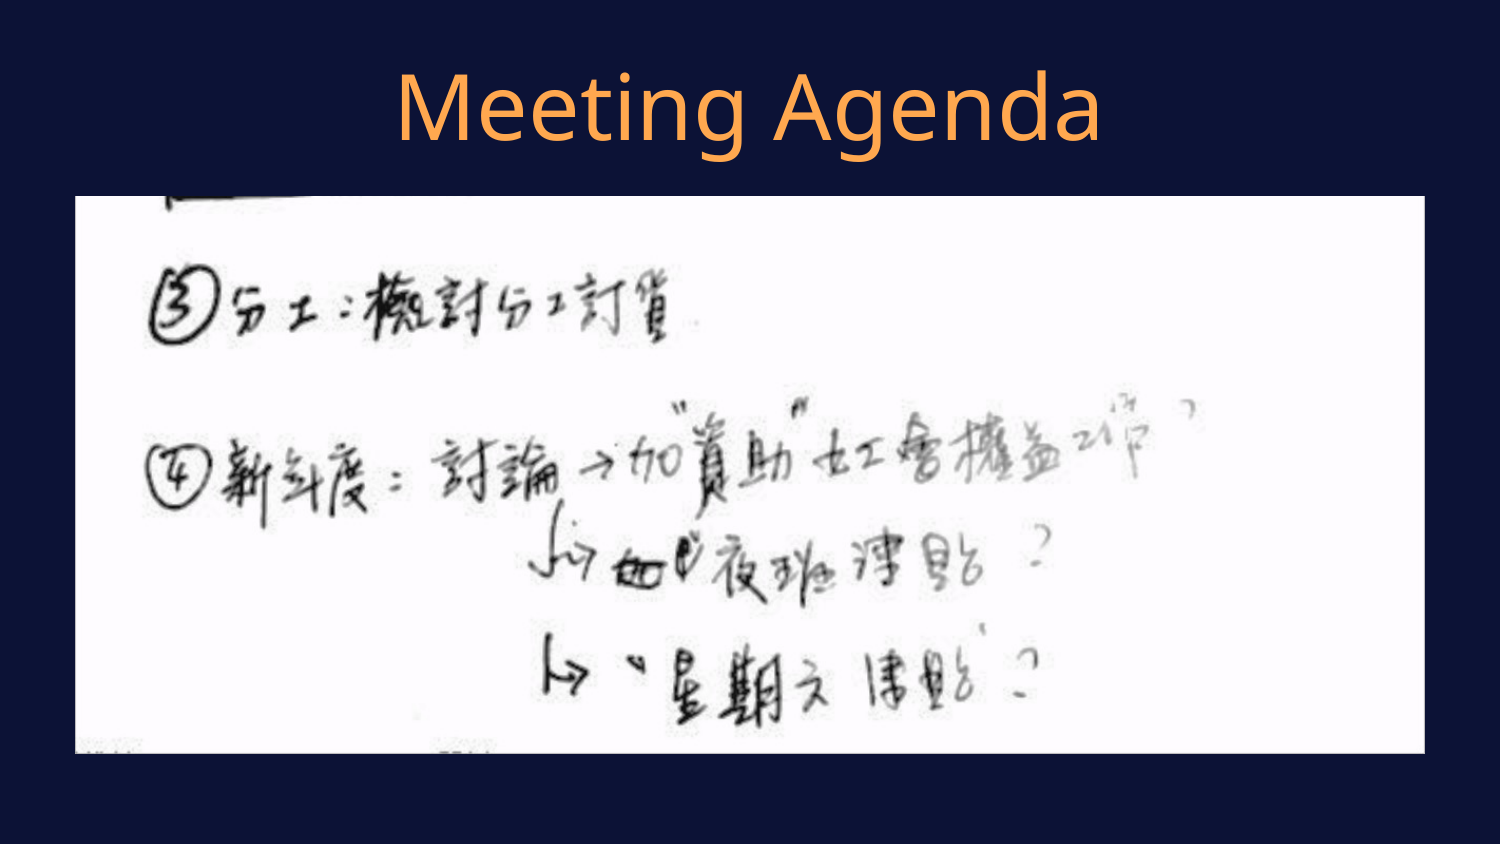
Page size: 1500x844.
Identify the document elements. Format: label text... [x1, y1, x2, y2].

title Meeting Agenda [75, 33, 1425, 175]
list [74, 196, 1426, 754]
